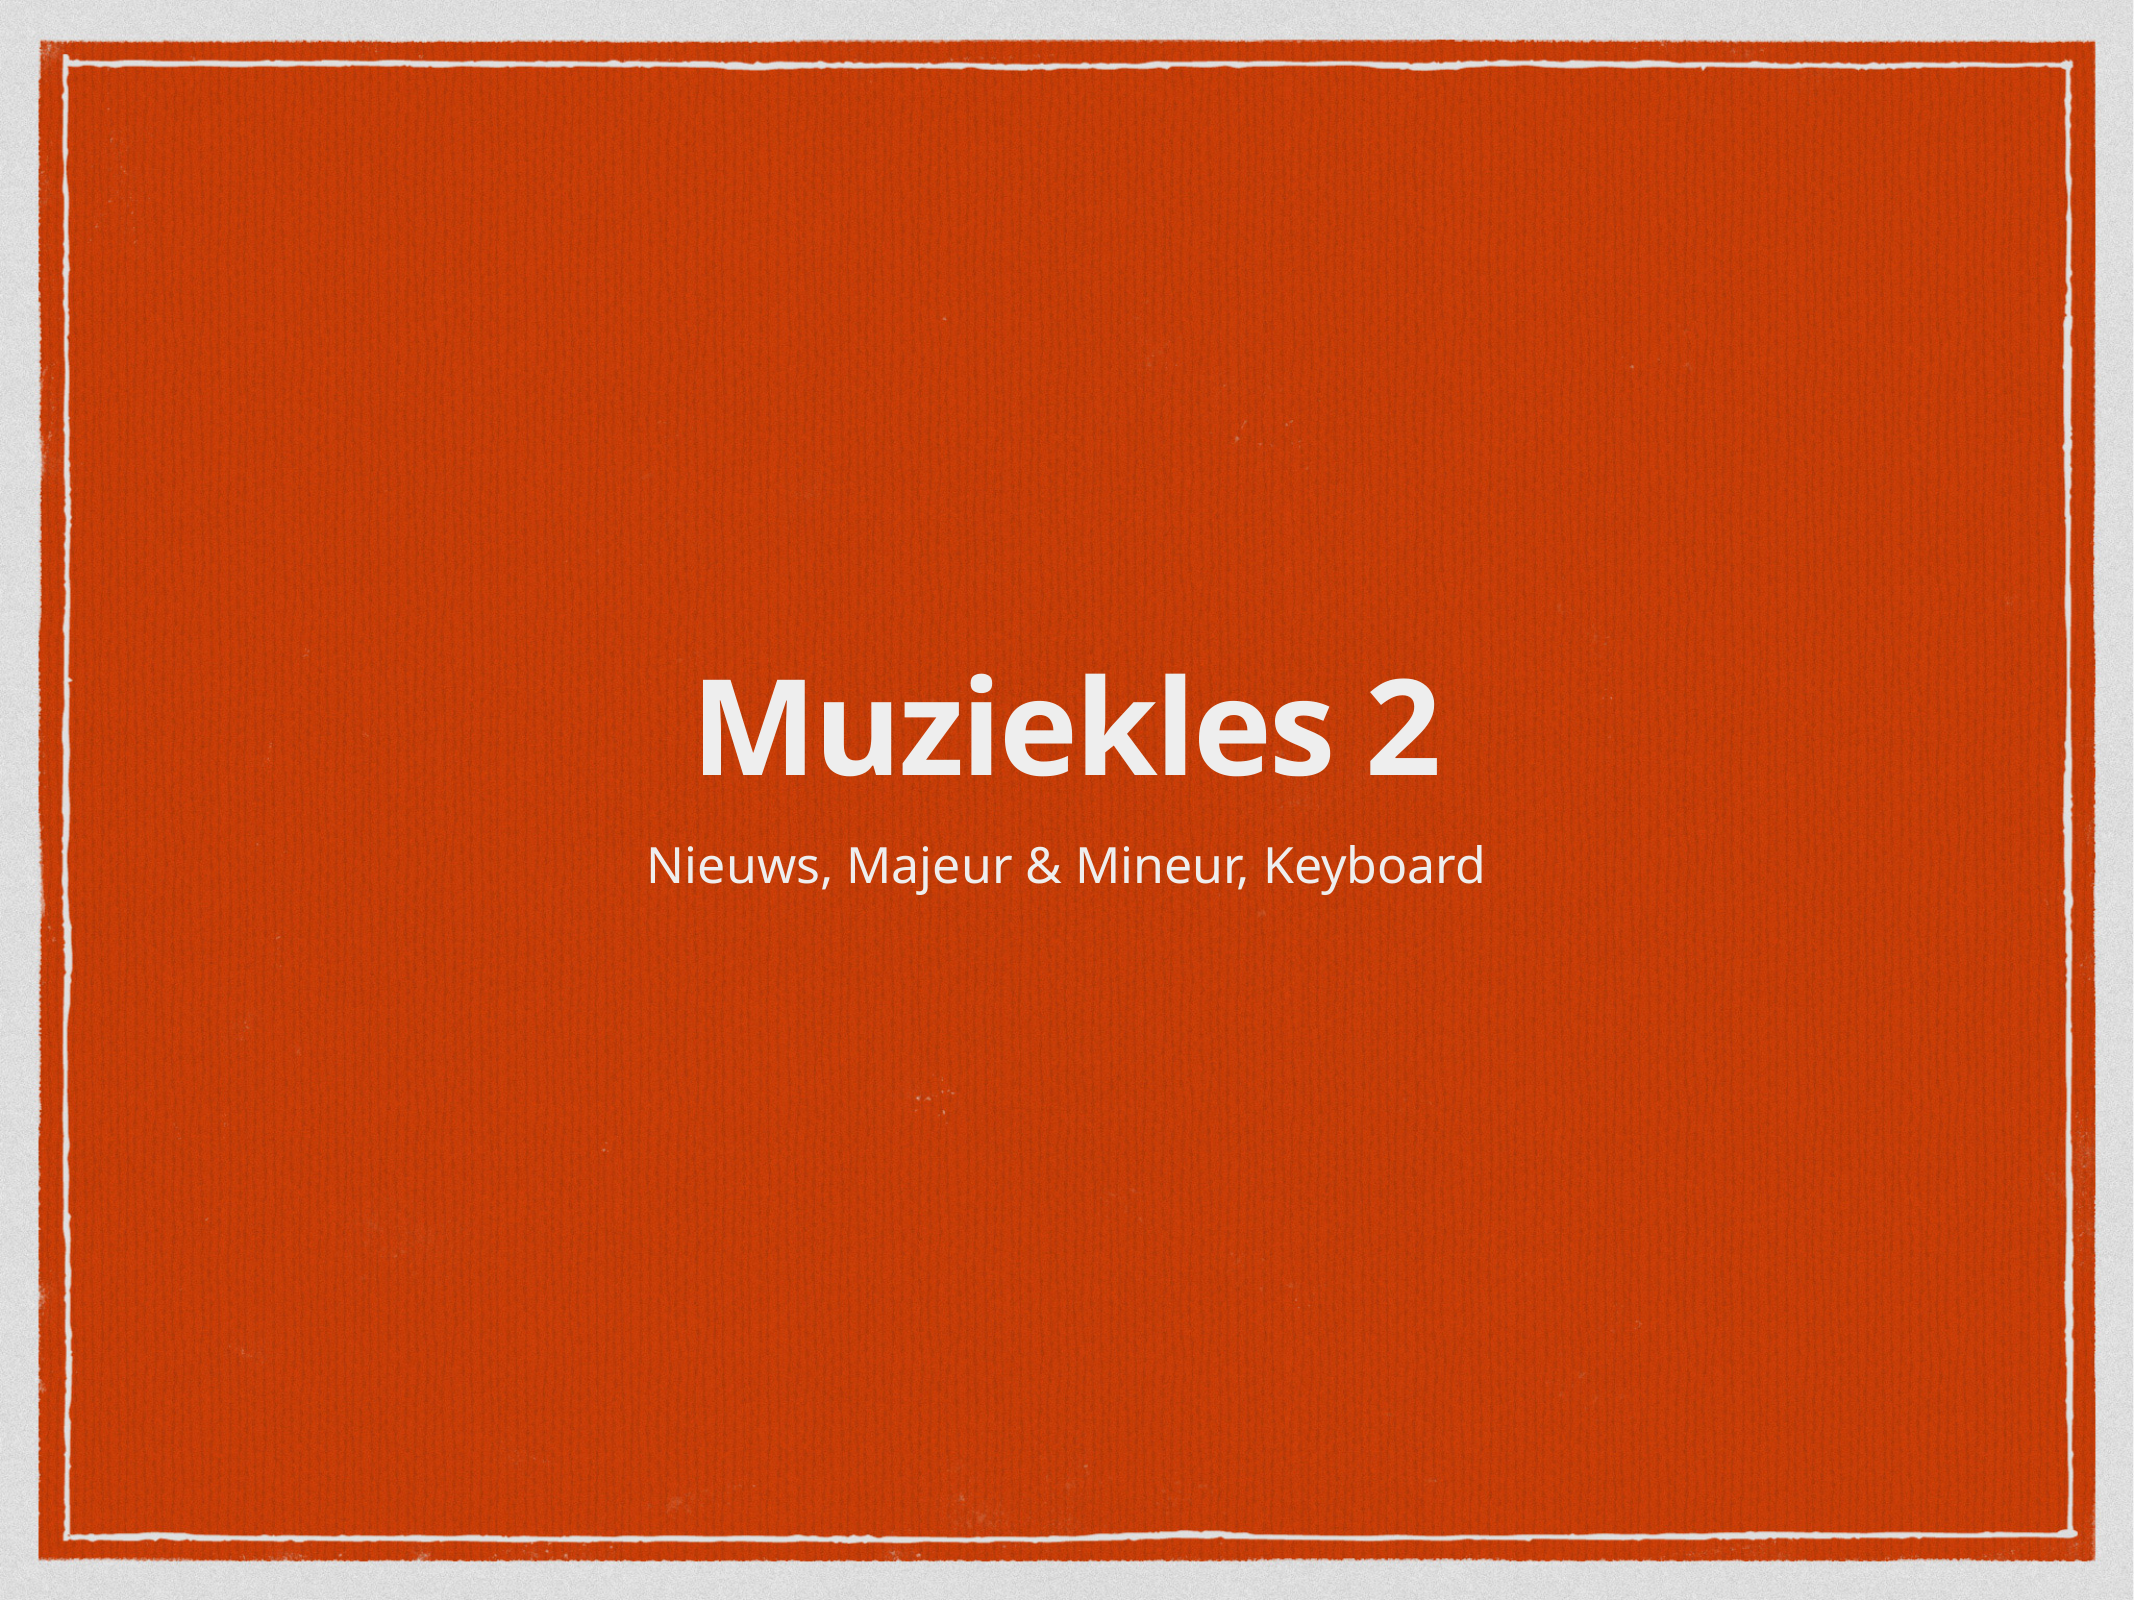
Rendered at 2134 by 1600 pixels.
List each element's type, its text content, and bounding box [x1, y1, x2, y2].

subtitle Nieuws, Majeur & Mineur, Keyboard [207, 824, 1926, 1184]
title Muziekles 2 [207, 318, 1926, 811]
picture [0, 0, 2134, 1600]
